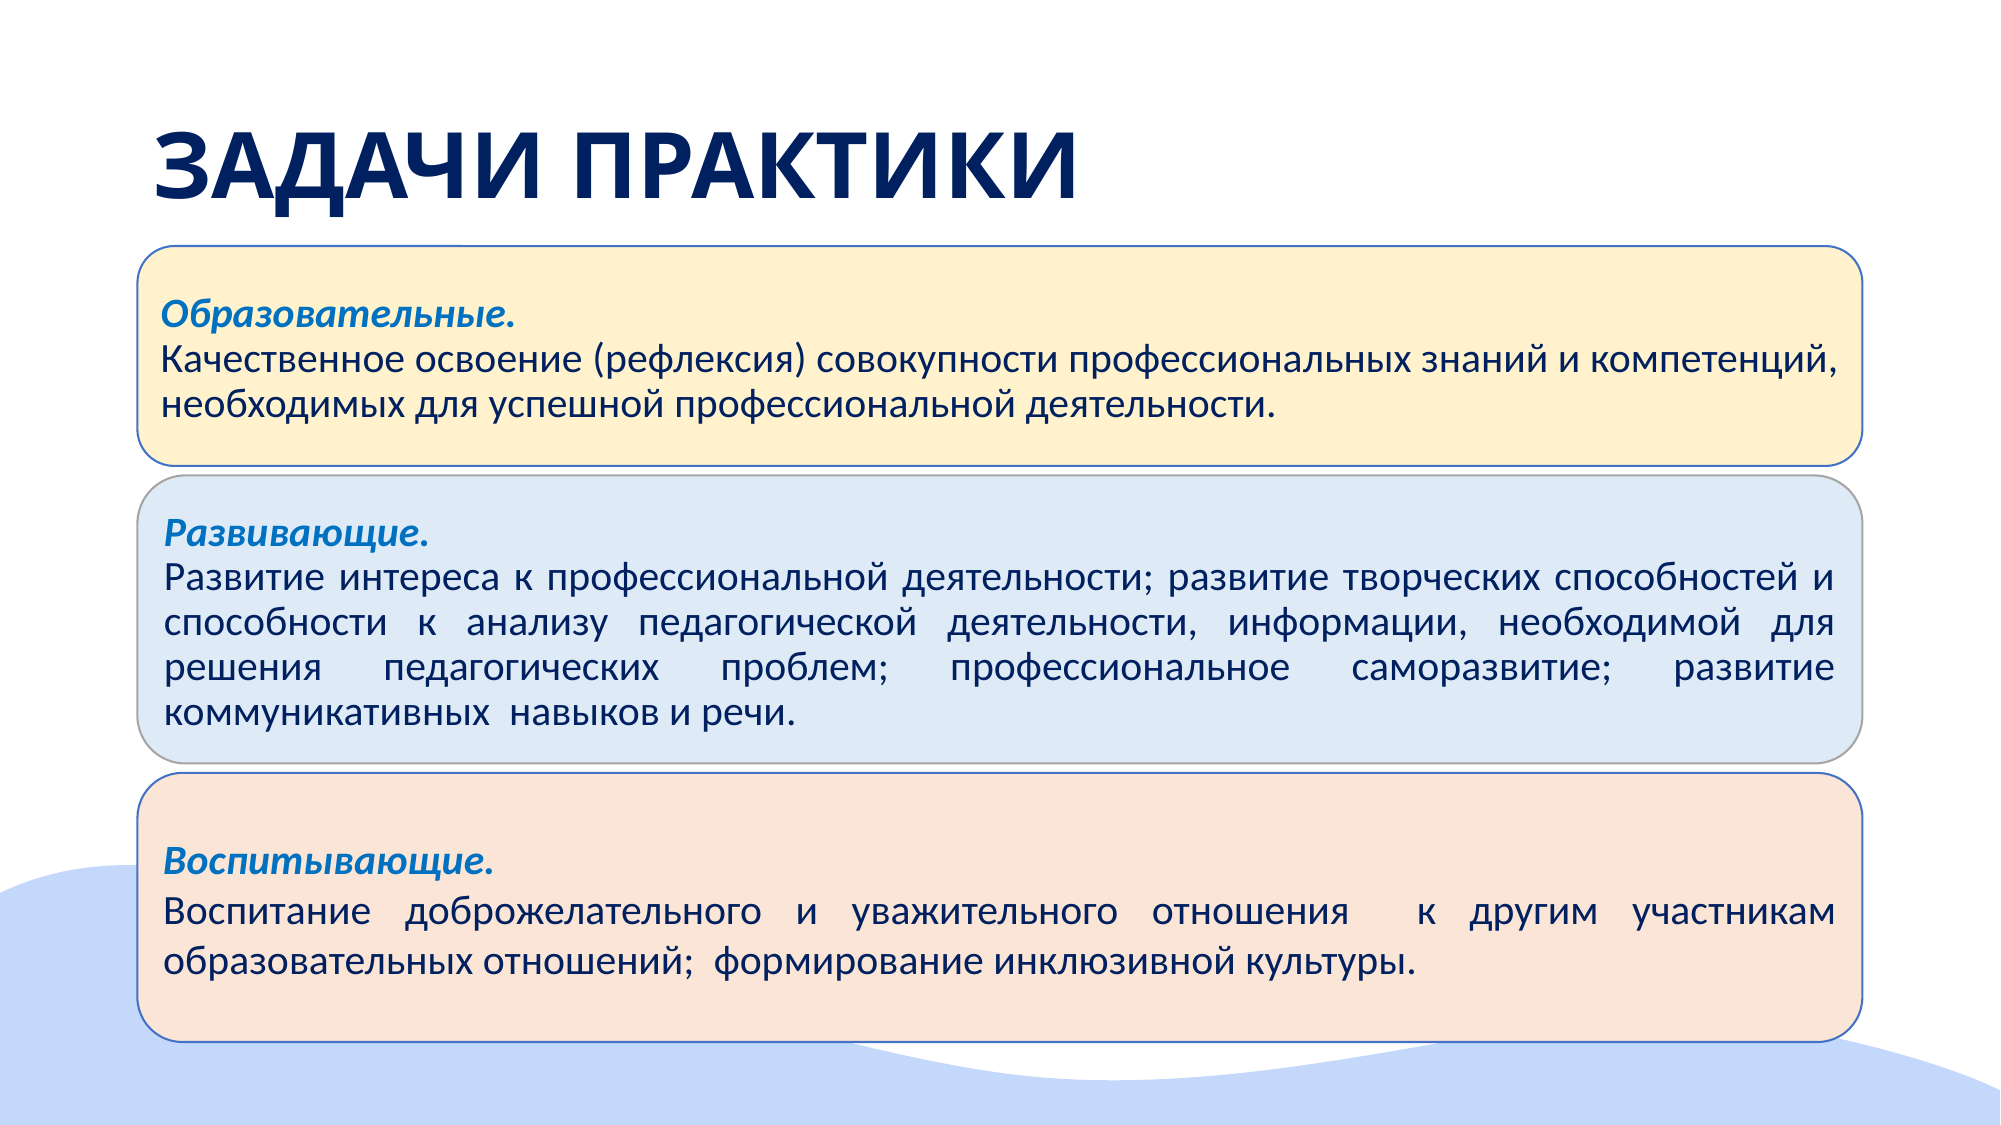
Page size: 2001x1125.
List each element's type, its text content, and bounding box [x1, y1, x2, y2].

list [137, 238, 1863, 1050]
title ЗАДАЧИ ПРАКТИКИ [137, 59, 1863, 238]
